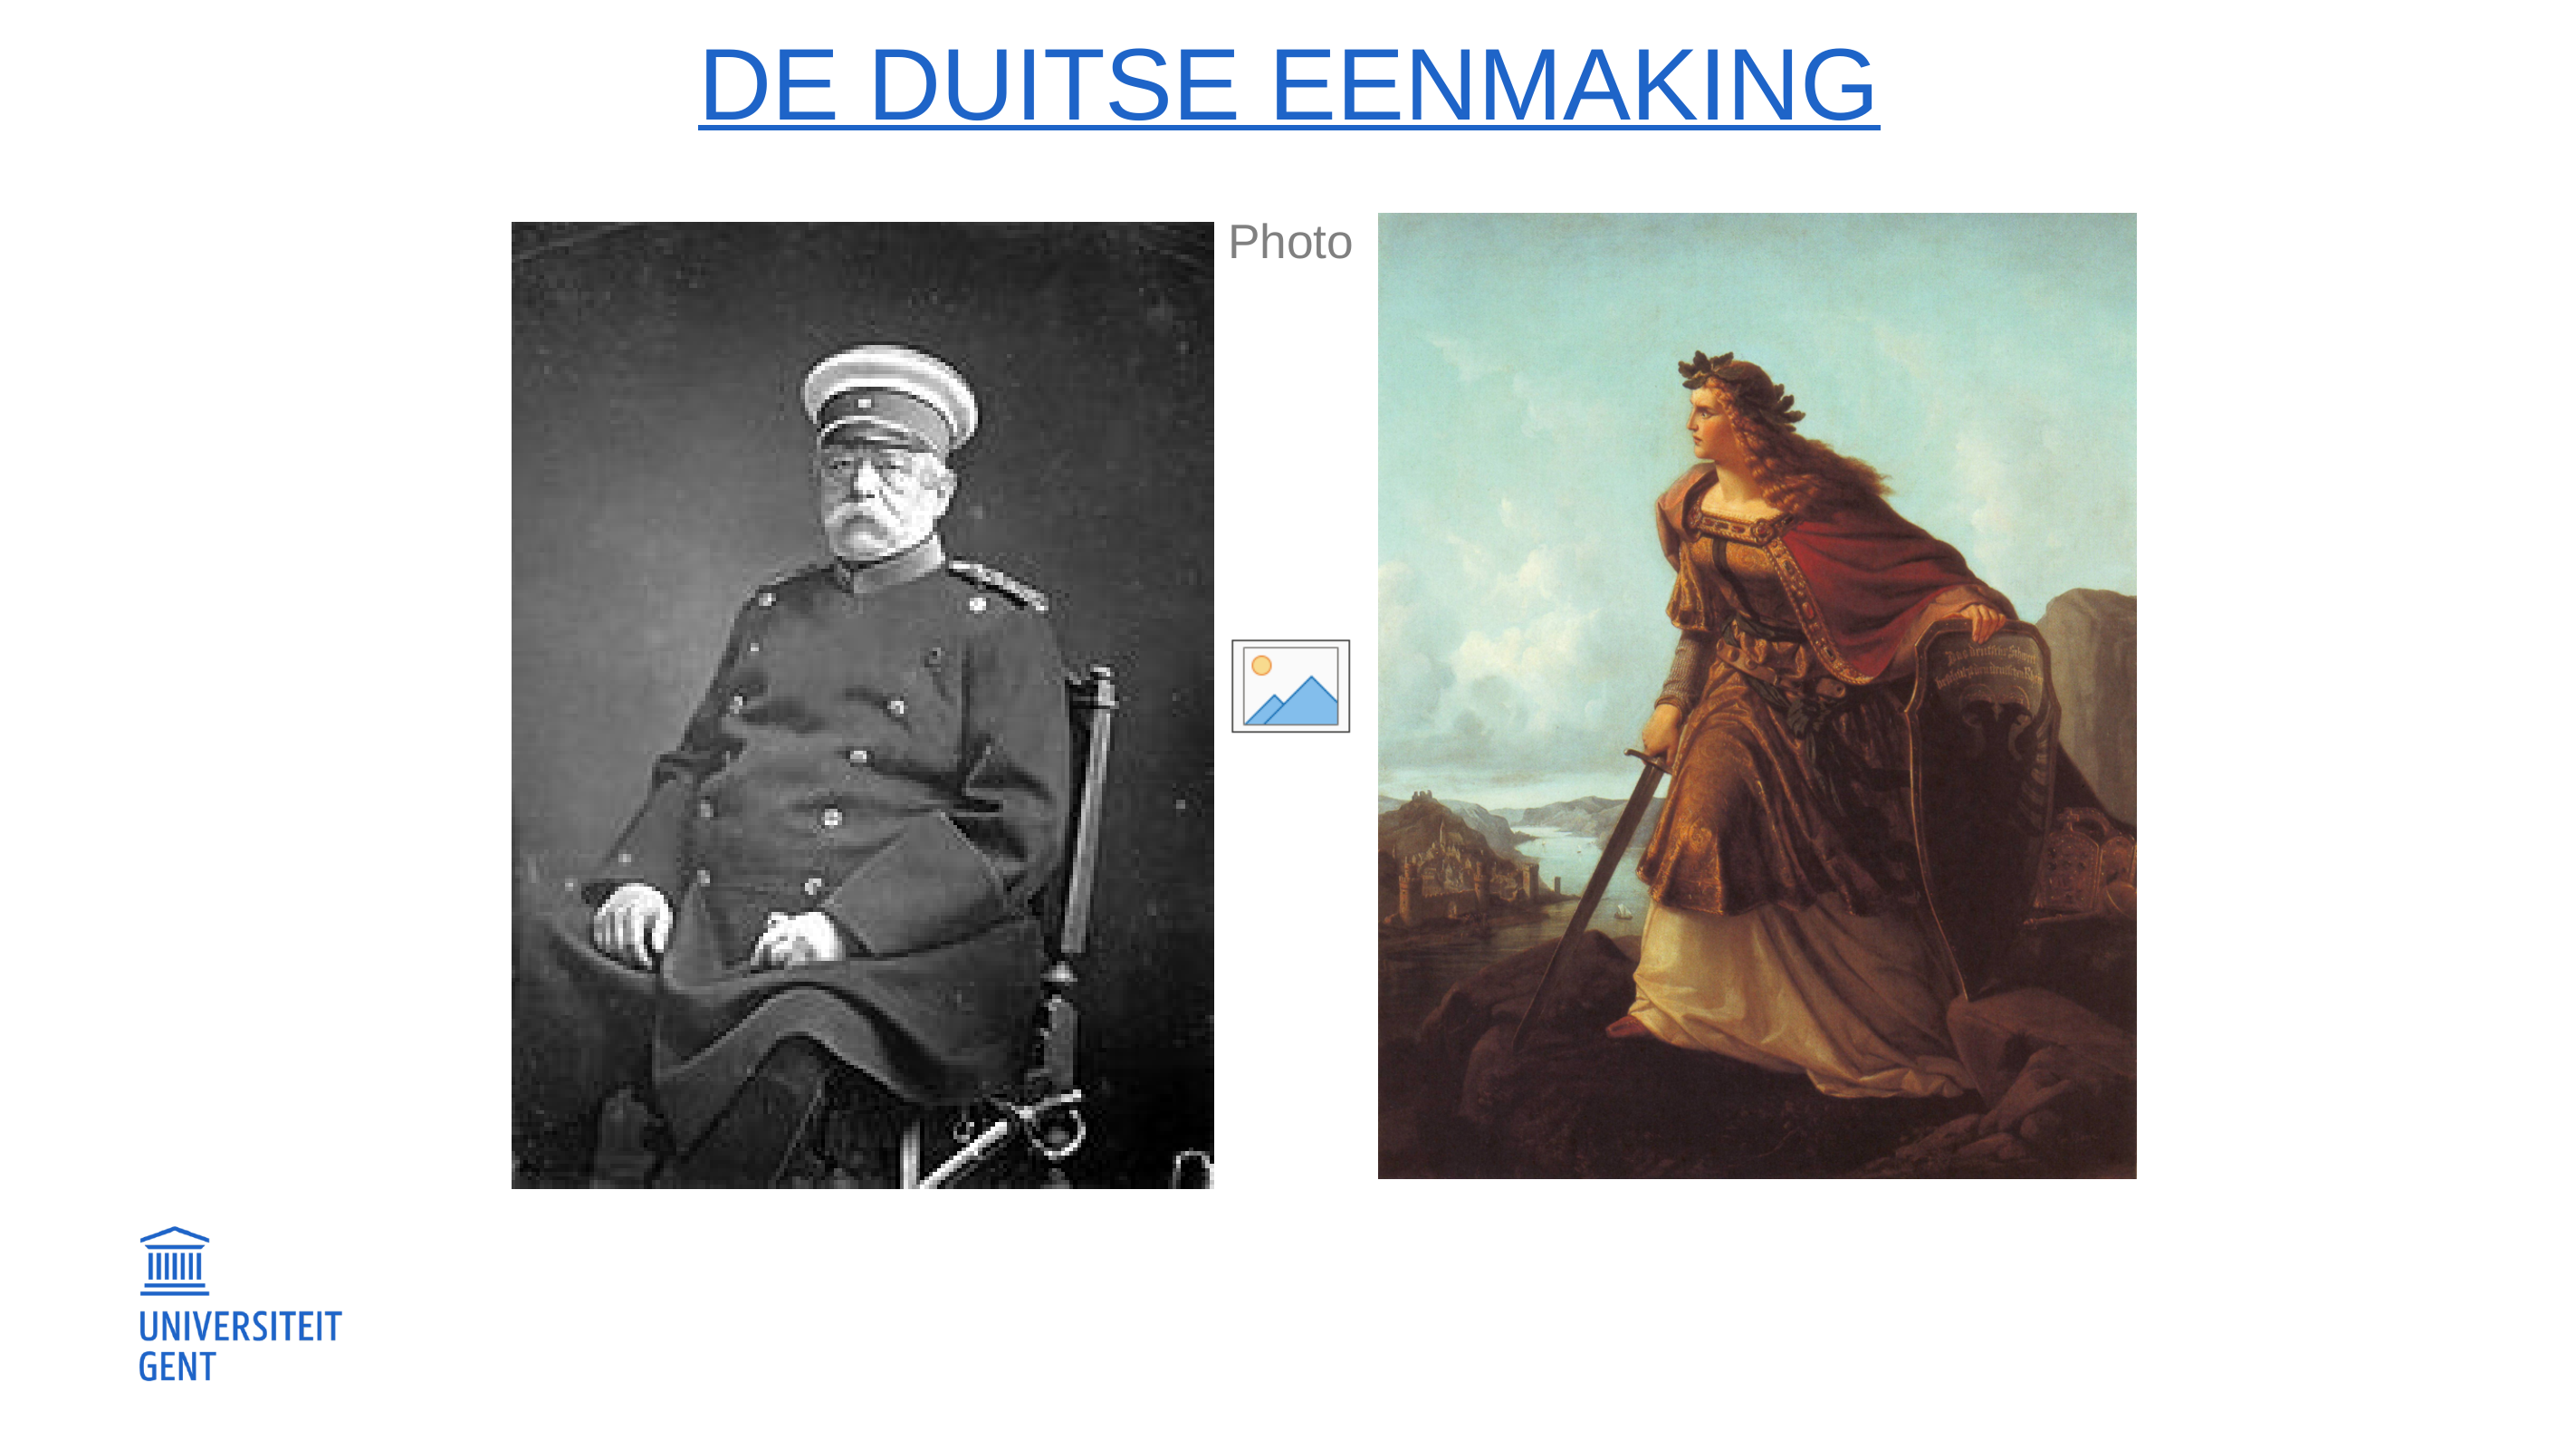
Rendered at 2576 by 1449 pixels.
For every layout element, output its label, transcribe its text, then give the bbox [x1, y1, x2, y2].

picture [141, 203, 2441, 1189]
title De Duitse eenmaking [123, 20, 2456, 149]
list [1378, 213, 2137, 1179]
picture [72, 1174, 415, 1449]
